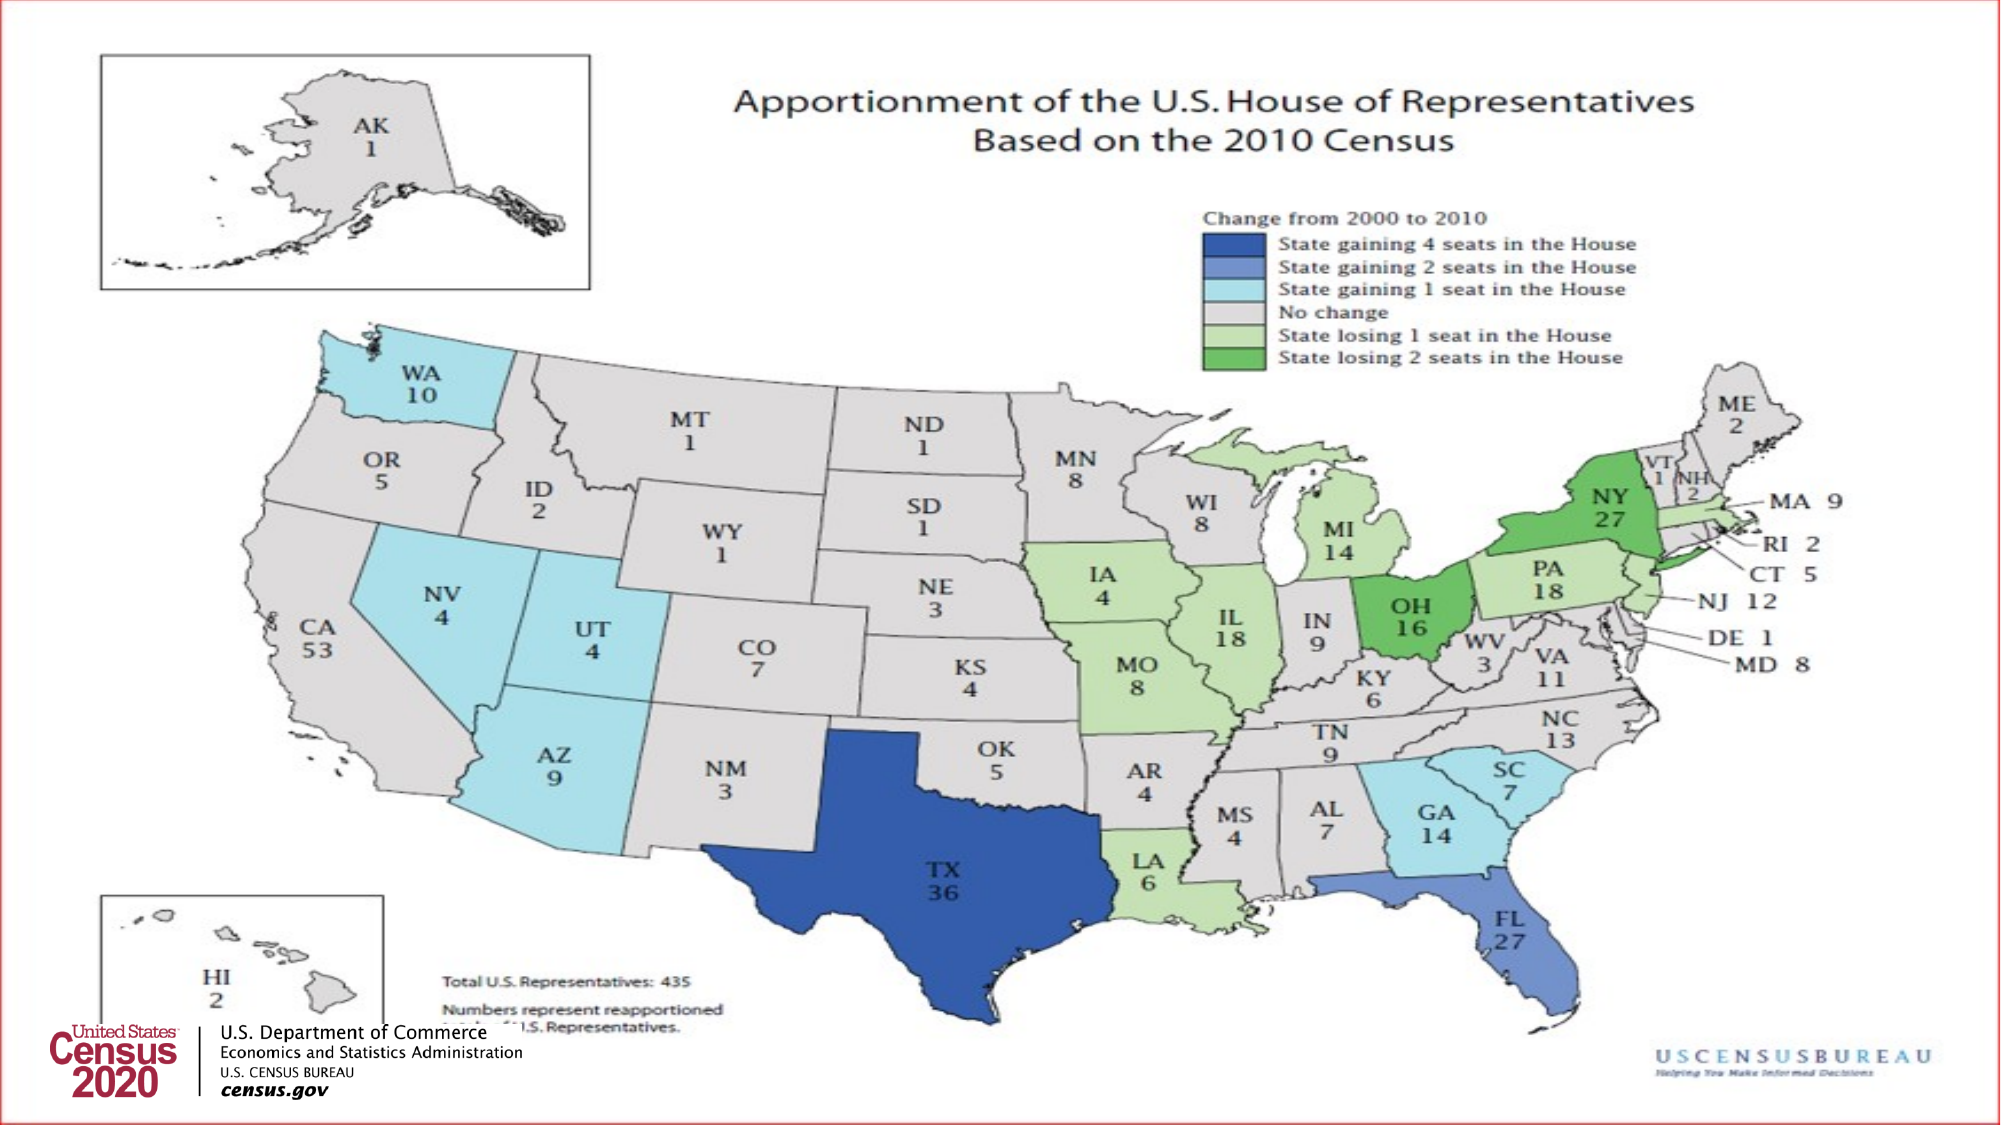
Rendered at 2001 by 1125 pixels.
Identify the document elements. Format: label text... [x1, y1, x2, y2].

slide_number 4 [1412, 1042, 1863, 1103]
picture [0, 0, 2001, 1125]
